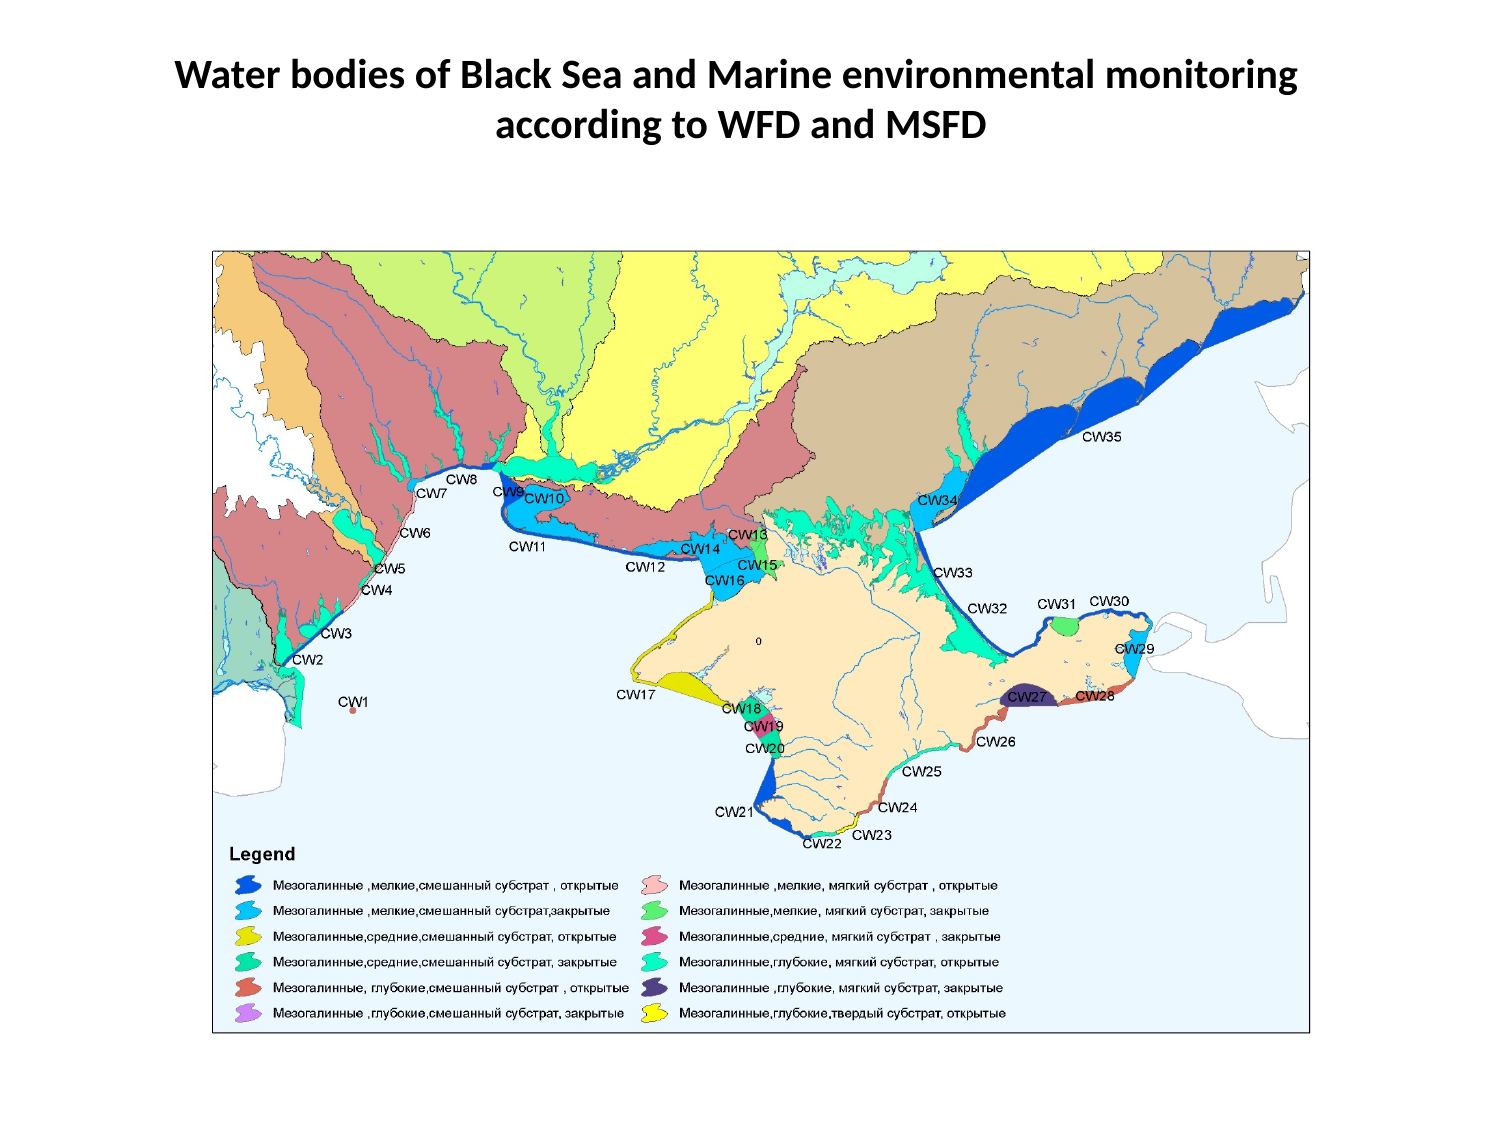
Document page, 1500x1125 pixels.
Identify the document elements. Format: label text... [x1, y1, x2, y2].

picture [194, 243, 1318, 1038]
text_box Water bodies of Black Sea and Marine environmental monitoring according to WFD and MSFD [0, 39, 1483, 155]
